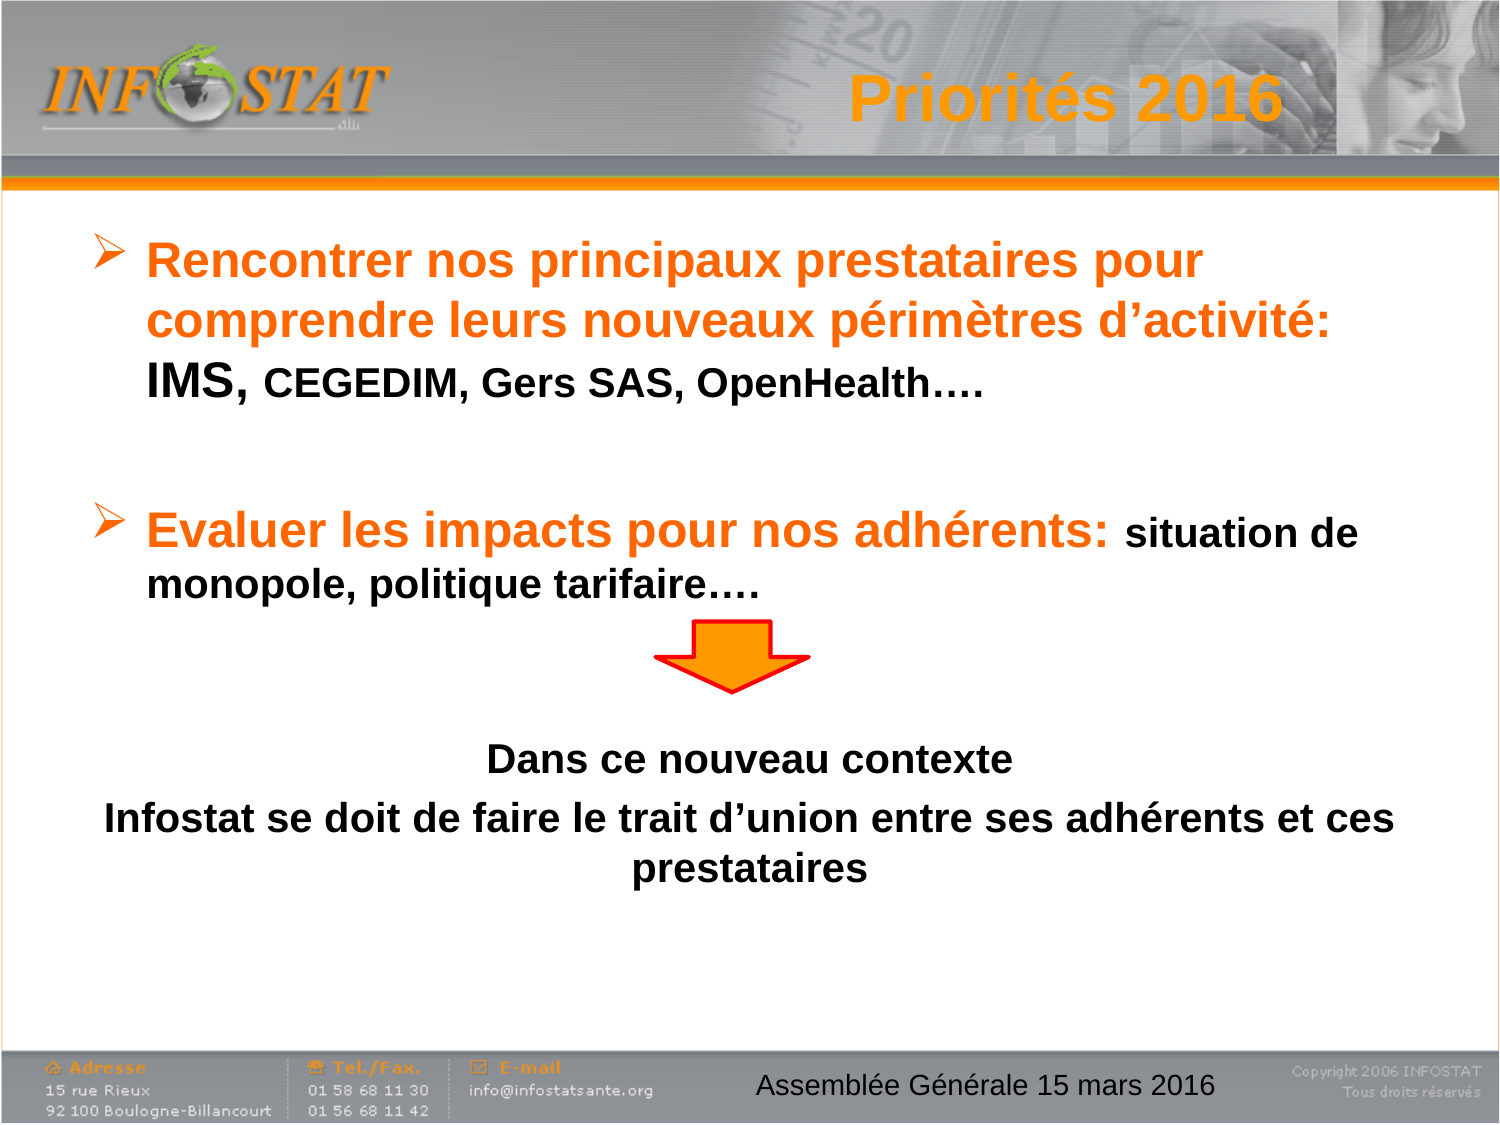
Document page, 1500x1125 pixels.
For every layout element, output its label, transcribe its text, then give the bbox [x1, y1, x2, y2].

picture [0, 0, 1500, 1125]
list Rencontrer nos principaux prestataires pour comprendre leurs nouveaux périmètres d’activité: IMS, CEGEDIM, Gers SAS, OpenHealth…. Evaluer les impacts pour nos adhérents: situation de monopole, politique tarifaire…. Dans ce nouveau contexte Infostat se doit de faire le trait d’union entre ses adhérents et ces prestataires [75, 220, 1425, 963]
footer Assemblée Générale 15 mars 2016 [690, 1058, 1282, 1125]
text_box Priorités 2016 [513, 58, 1306, 130]
text_box [653, 619, 811, 695]
